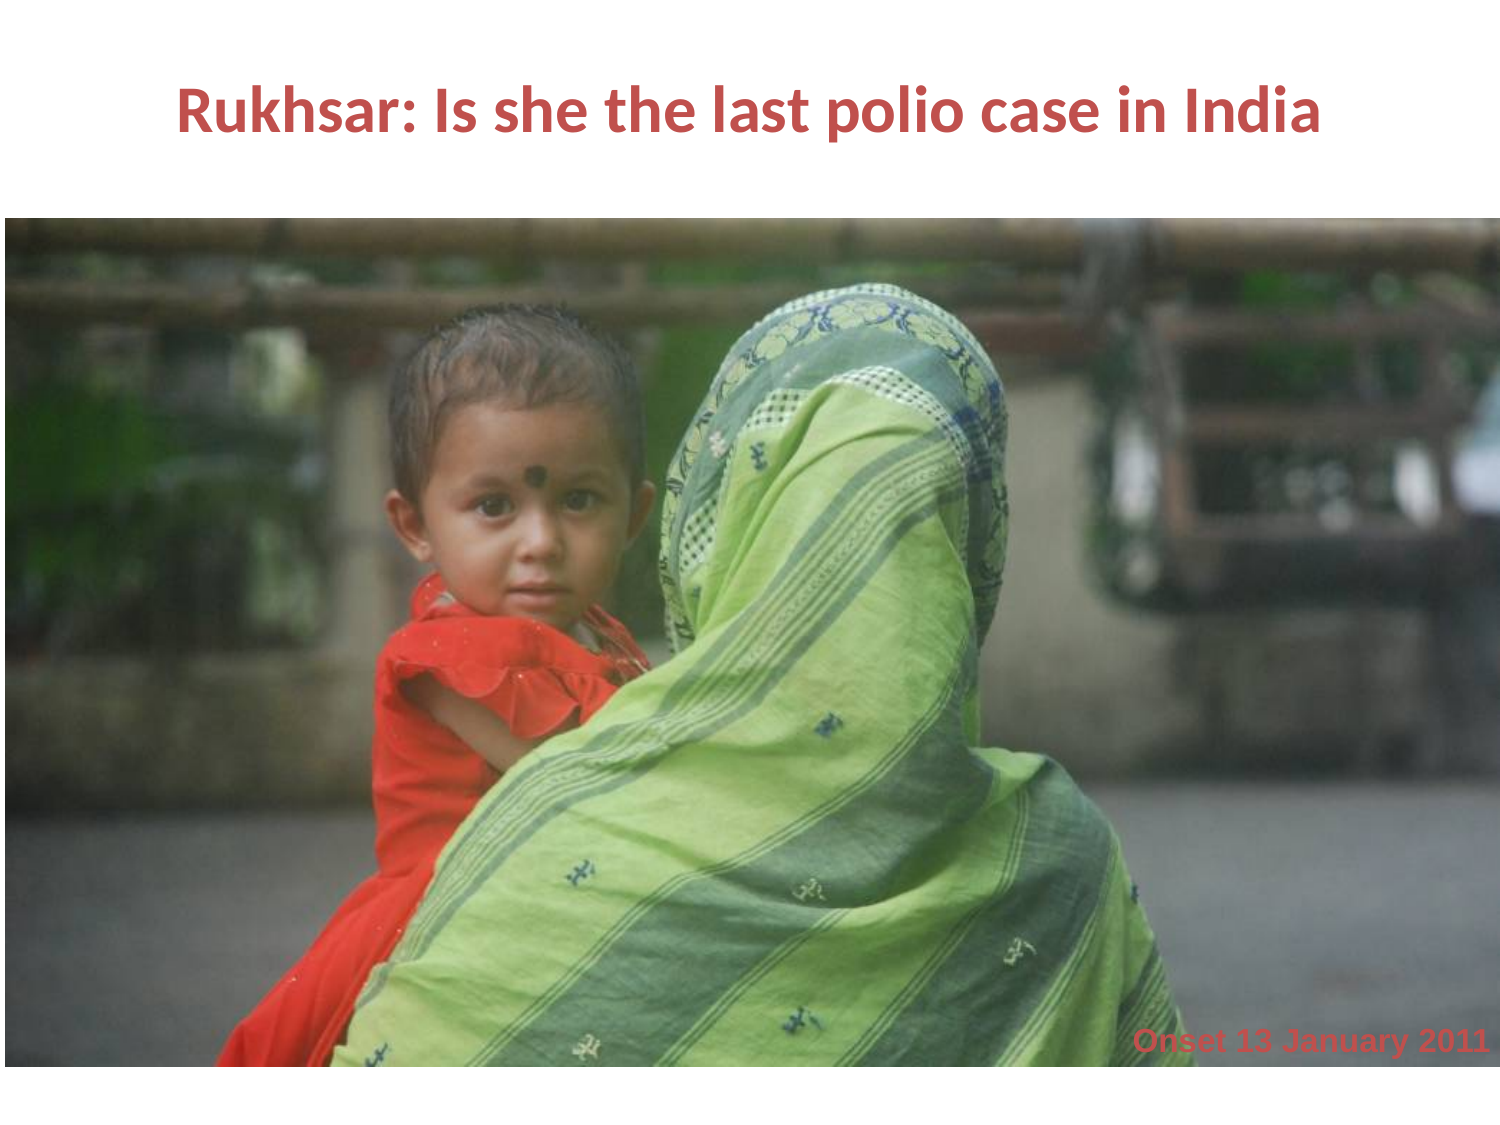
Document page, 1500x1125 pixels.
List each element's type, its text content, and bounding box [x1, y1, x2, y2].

picture [5, 218, 1500, 1067]
title Rukhsar: Is she the last polio case in India [0, 26, 1500, 185]
